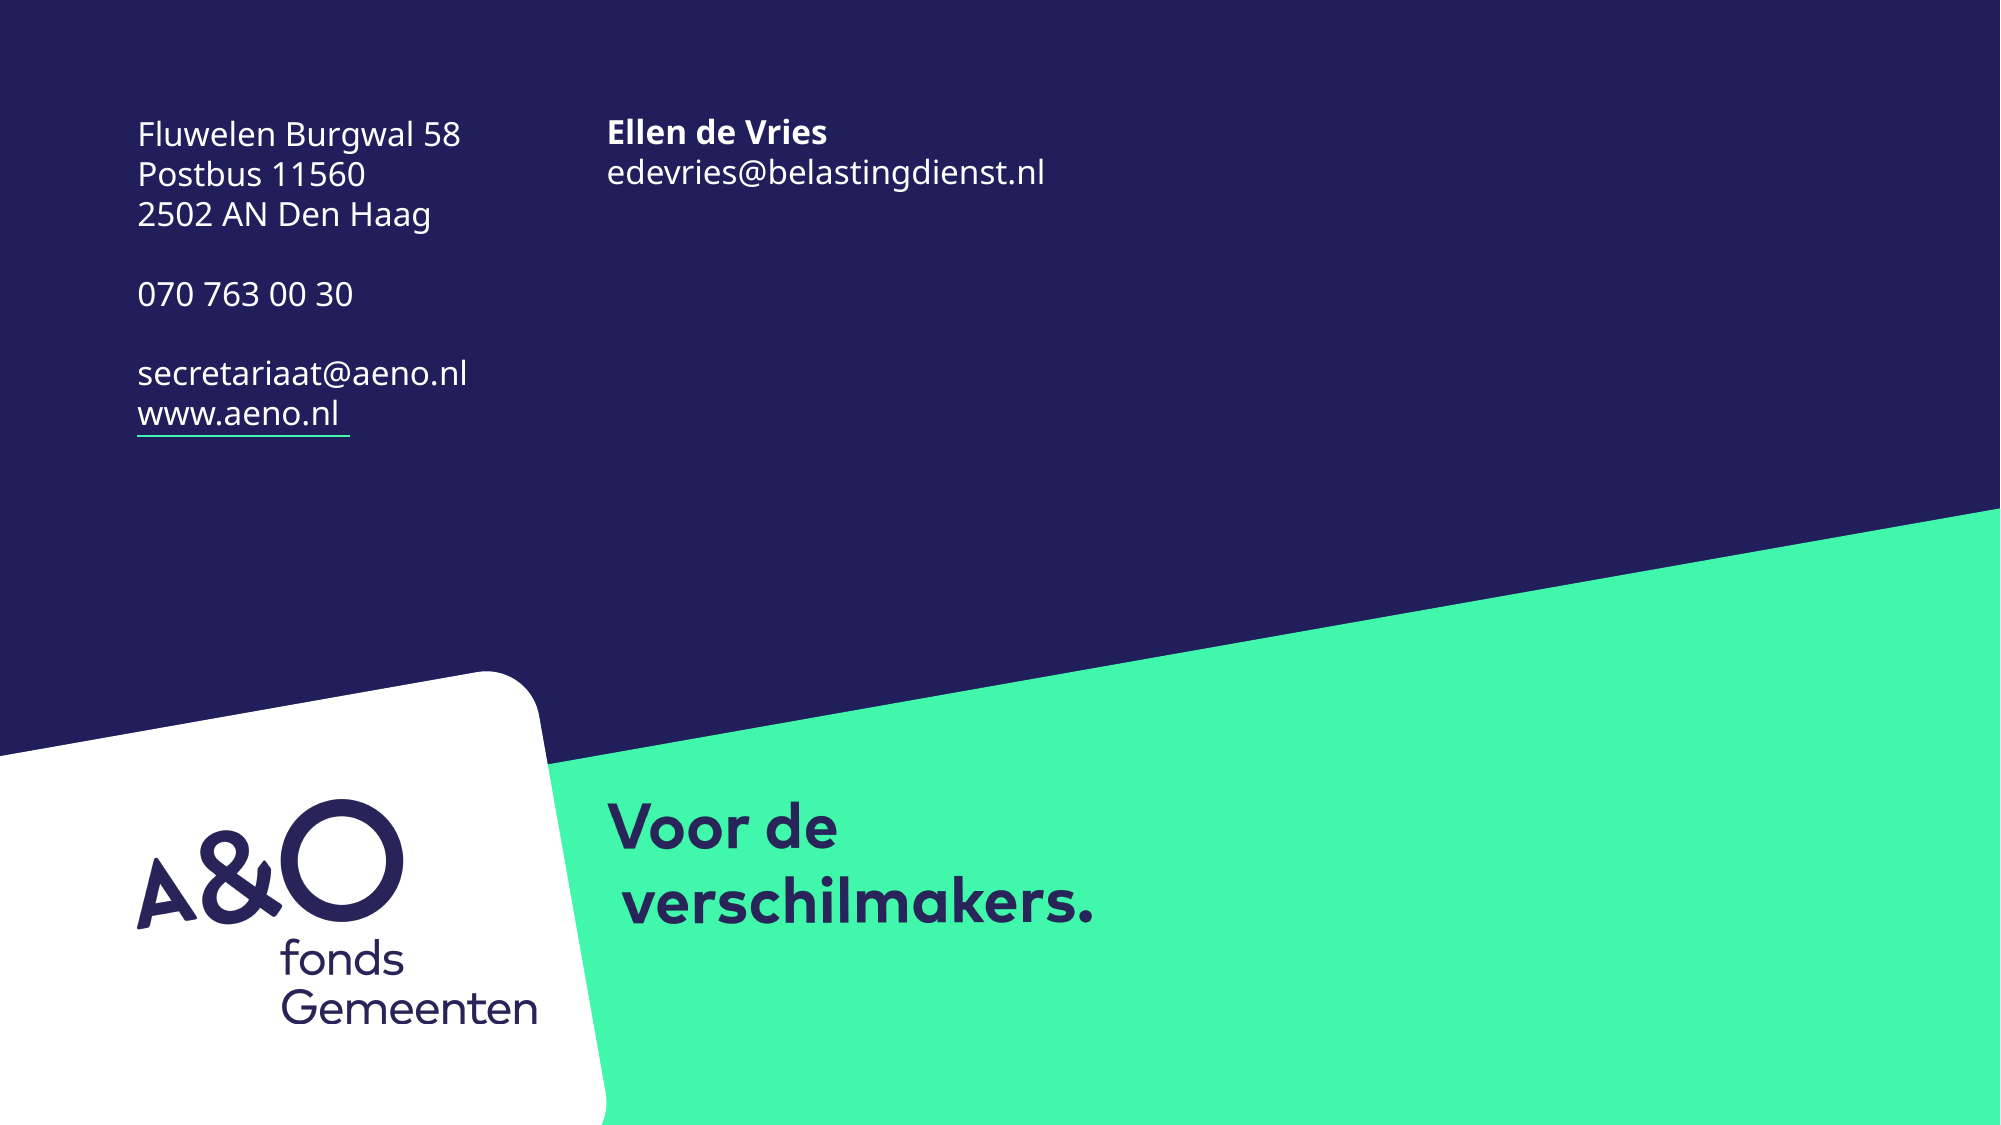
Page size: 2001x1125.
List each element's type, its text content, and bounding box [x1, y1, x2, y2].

list edevries@belastingdienst.nl [606, 155, 1262, 194]
list Ellen de Vries [606, 115, 1262, 154]
picture [606, 799, 1095, 925]
picture [137, 799, 605, 1024]
